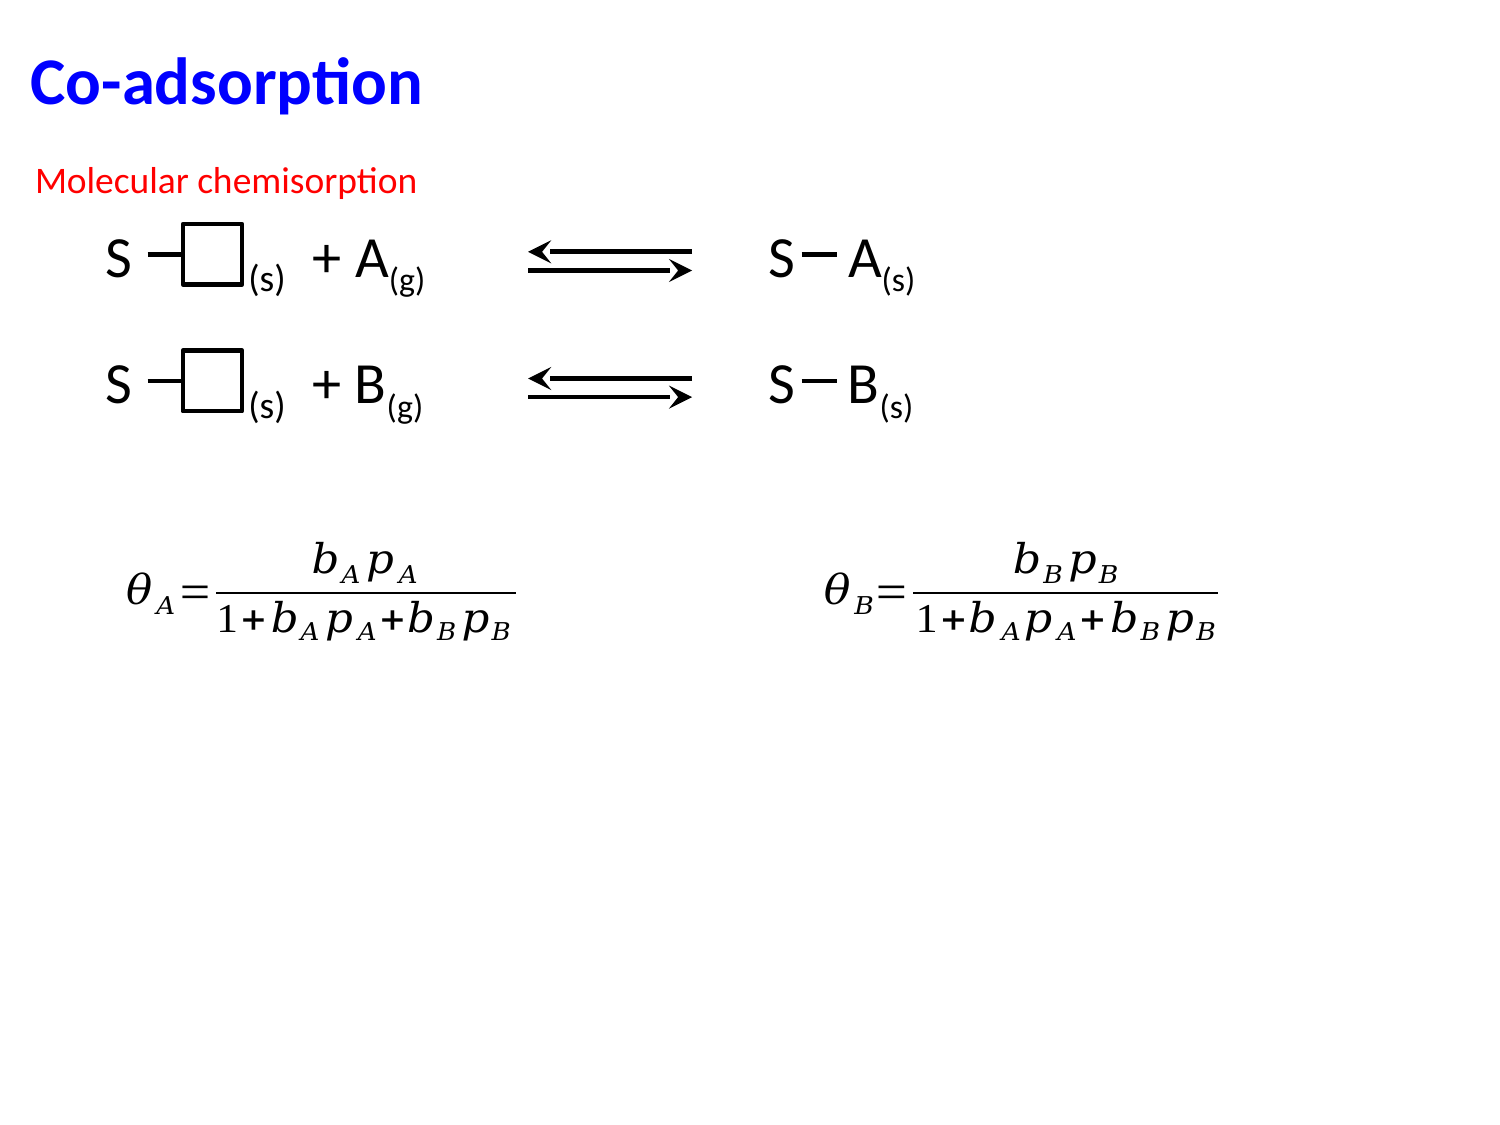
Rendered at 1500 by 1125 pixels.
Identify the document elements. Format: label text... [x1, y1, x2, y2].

text_box + A(g) [298, 211, 441, 306]
text_box S A(s) [753, 211, 931, 306]
text_box S [90, 211, 148, 297]
text_box S B(s) [753, 338, 929, 433]
text_box S [90, 338, 148, 423]
text_box Molecular chemisorption [20, 148, 433, 209]
text_box [181, 349, 244, 413]
text_box Co-adsorption [15, 30, 439, 125]
text_box + B(g) [297, 338, 439, 433]
text_box (s) [233, 373, 301, 434]
text_box [181, 222, 244, 287]
text_box (s) [233, 246, 301, 307]
